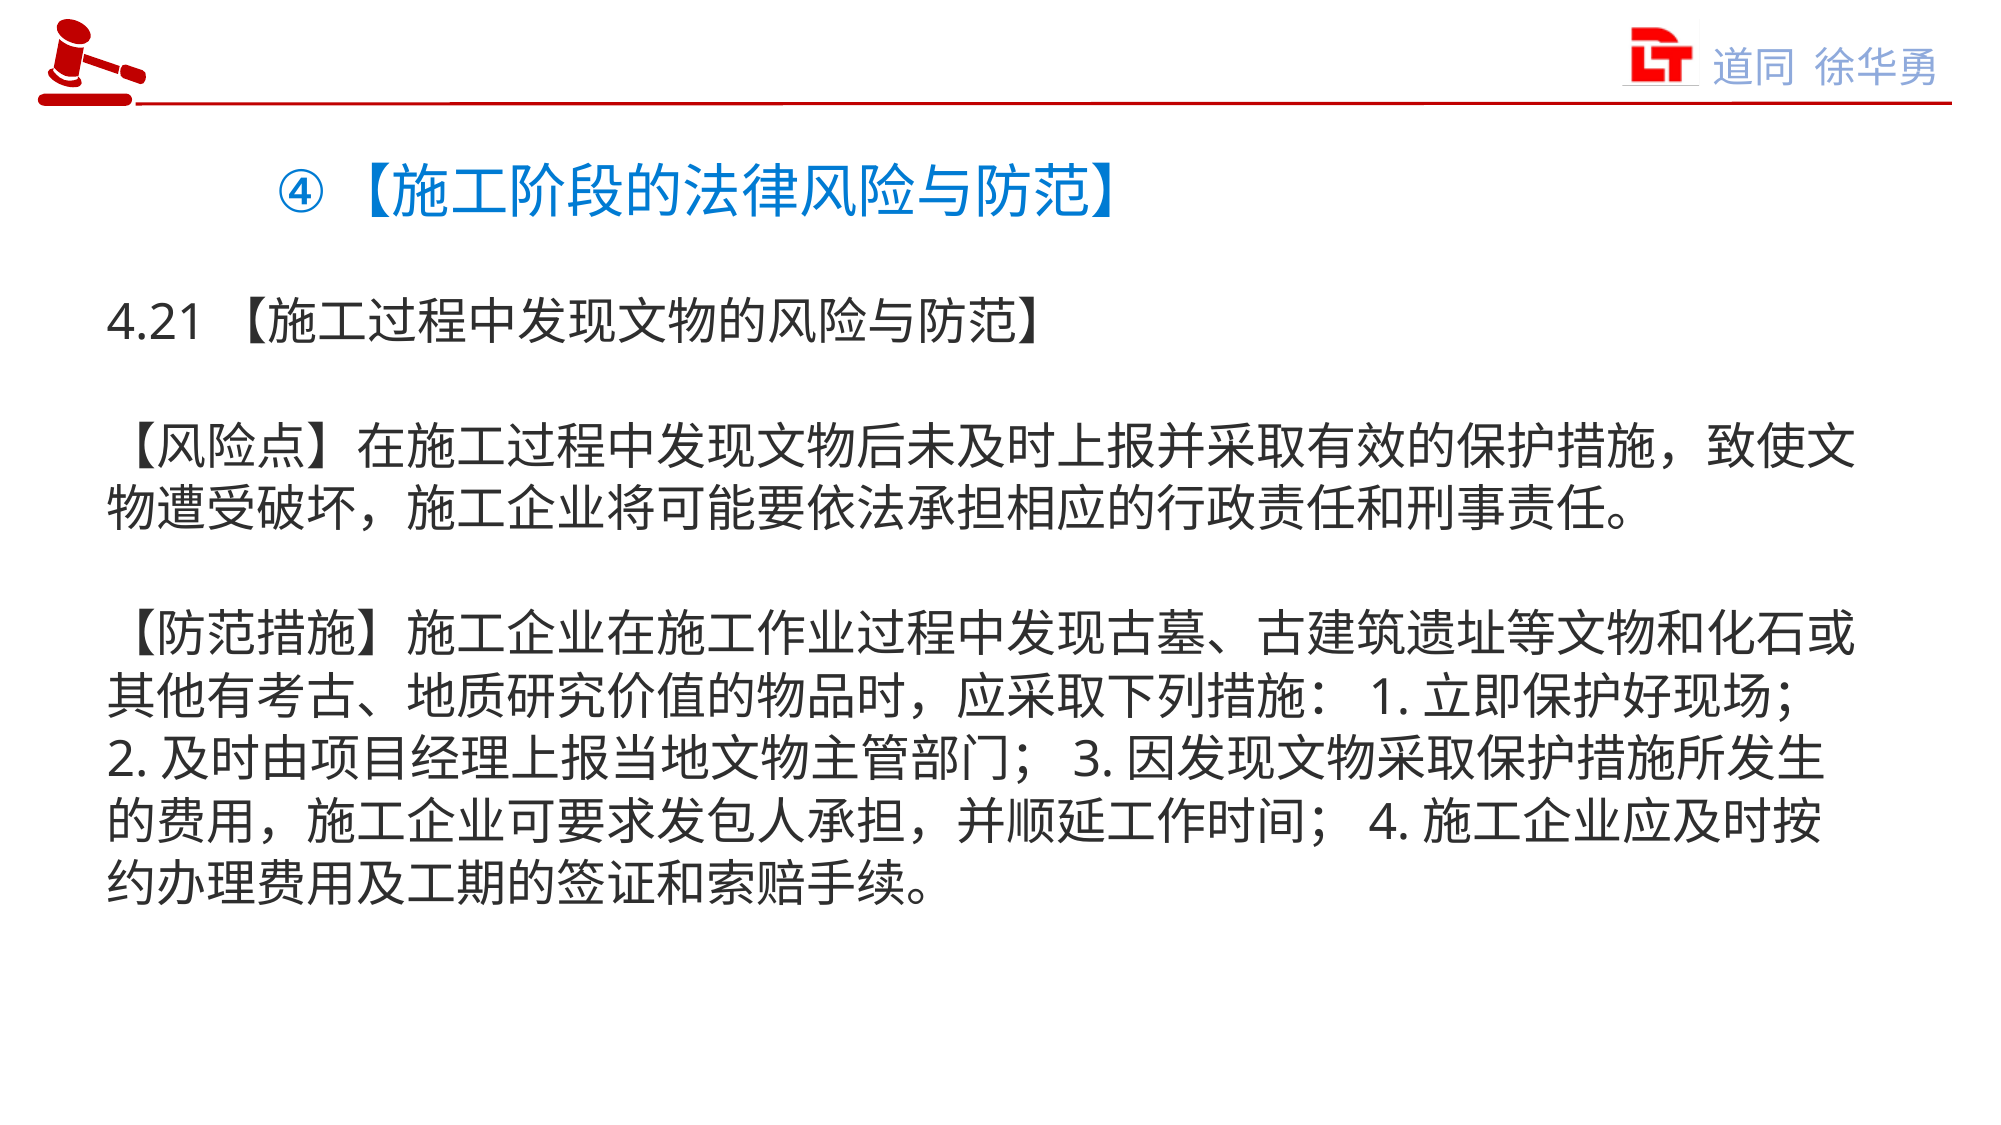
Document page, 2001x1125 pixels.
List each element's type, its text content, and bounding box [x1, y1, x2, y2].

text_box 【施工阶段的法律风险与防范】 4.21【施工过程中发现文物的风险与防范】 【风险点】在施工过程中发现文物后未及时上报并采取有效的保护措施，致使文物遭受破坏，施工企业将可能要依法承担相应的行政责任和刑事责任。 【防范措施】施工企业在施工作业过程中发现古墓、古建筑遗址等文物和化石或其他有考古、地质研究价值的物品时，应采取下列措施：1.立即保护好现场；2.及时由项目经理上报当地文物主管部门；3.因发现文物采取保护措施所发生的费用，施工企业可要求发包人承担，并顺延工作时间；4.施工企业应及时按约办理费用及工期的签证和索赔手续。 [91, 154, 1872, 920]
picture [1622, 19, 1699, 97]
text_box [37, 17, 1954, 106]
